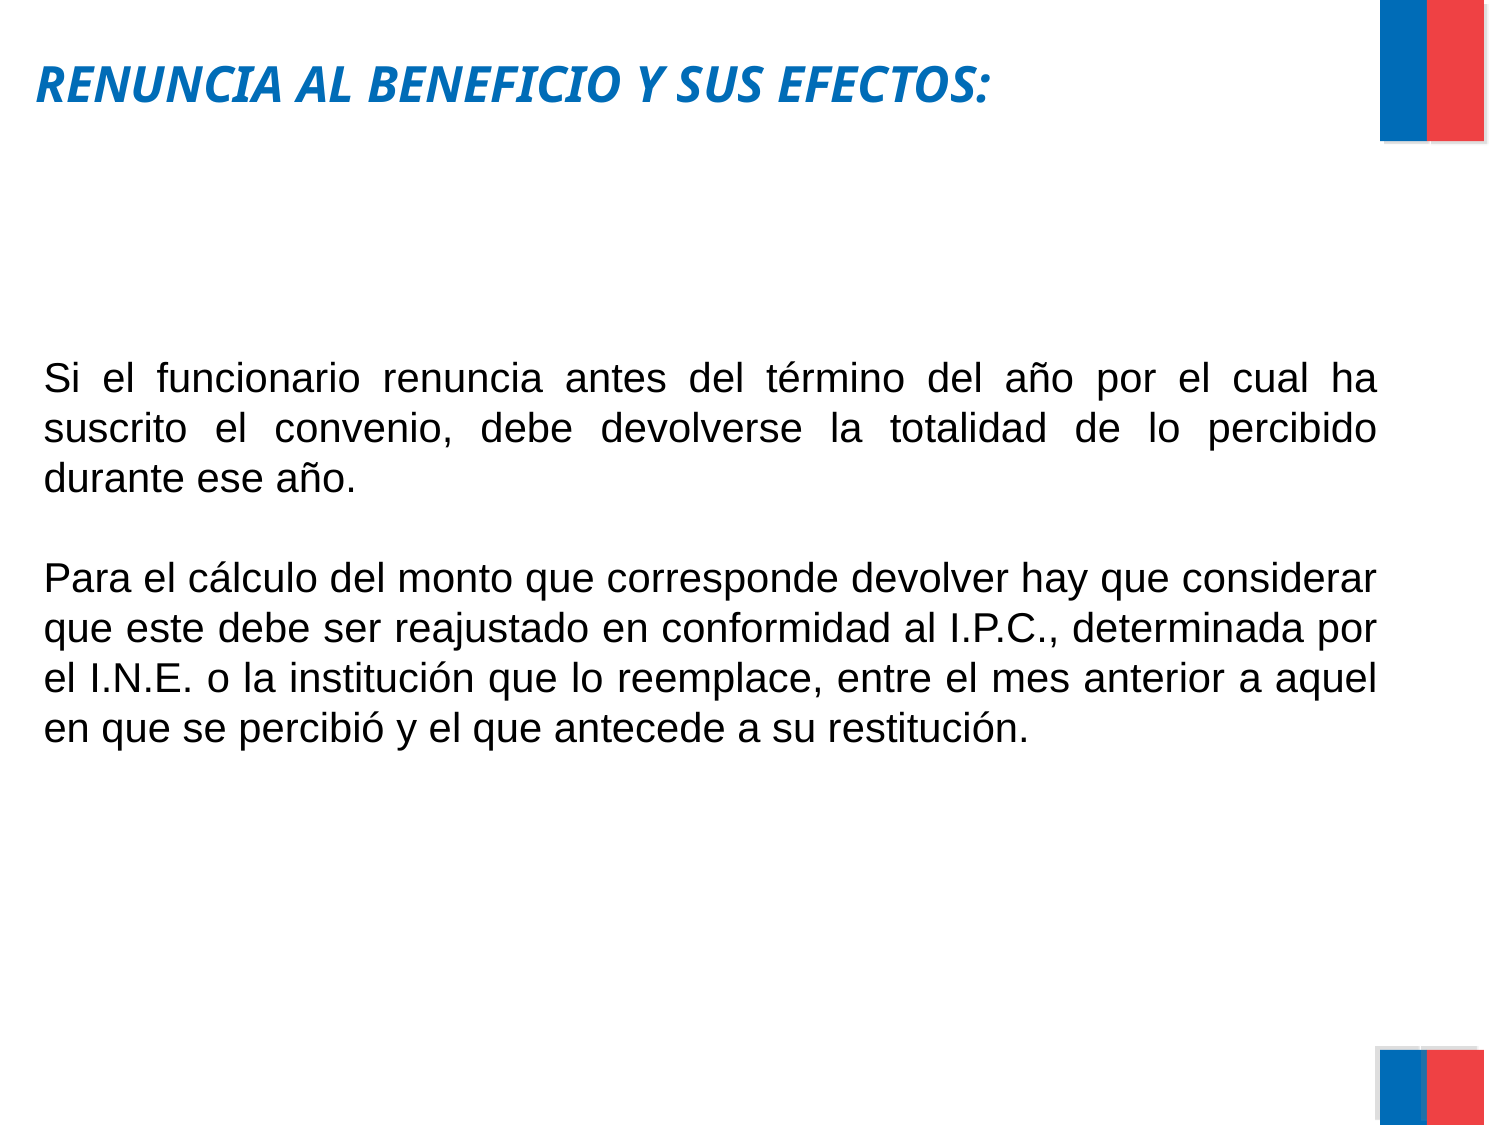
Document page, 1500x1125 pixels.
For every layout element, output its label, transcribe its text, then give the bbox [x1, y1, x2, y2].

title RENUNCIA AL BENEFICIO Y SUS EFECTOS: [20, 44, 1326, 112]
text_box Si el funcionario renuncia antes del término del año por el cual ha suscrito el convenio, debe devolverse la totalidad de lo percibido durante ese año. Para el cálculo del monto que corresponde devolver hay que considerar que este debe ser reajustado en conformidad al I.P.C., determinada por el I.N.E. o la institución que lo reemplace, entre el mes anterior a aquel en que se percibió y el que antecede a su restitución. [28, 293, 1394, 758]
